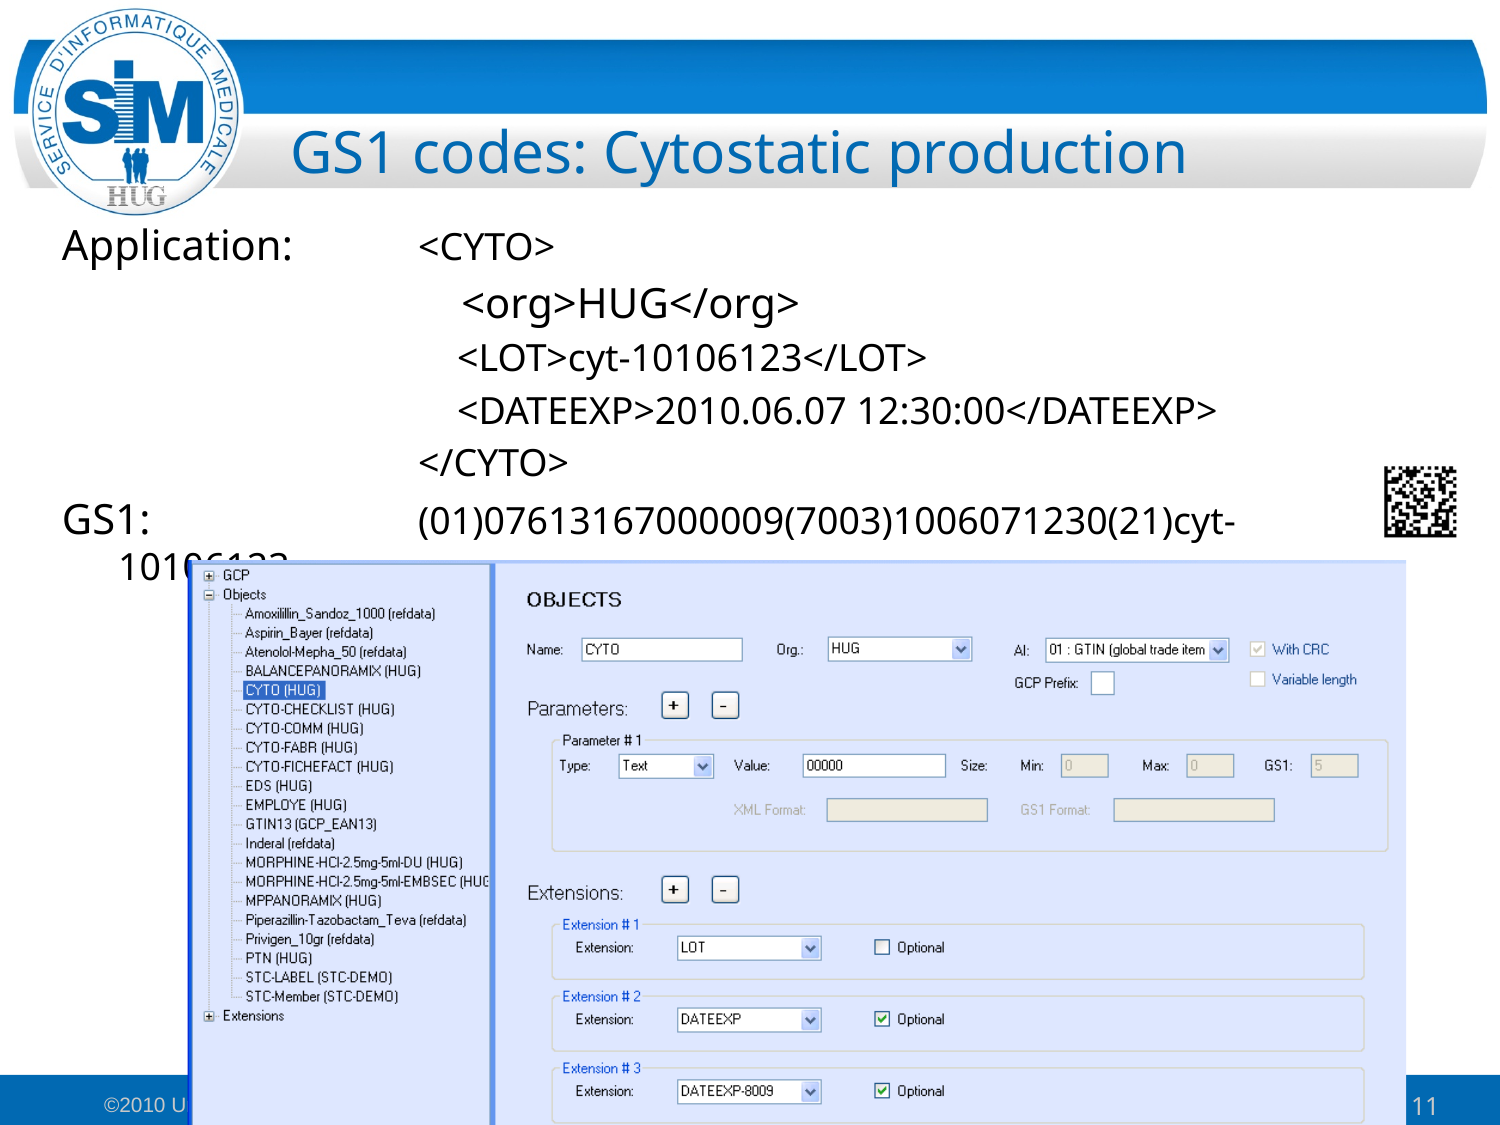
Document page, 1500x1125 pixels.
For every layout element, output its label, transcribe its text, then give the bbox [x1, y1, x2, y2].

picture [1382, 464, 1458, 540]
picture [9, 0, 1496, 226]
picture [187, 560, 1407, 1125]
list Application: <CYTO> <org>HUG</org> <LOT>cyt-10106123</LOT> <DATEEXP>2010.06.07 12:30:00</DATEEXP> </CYTO> GS1: (01)07613167000009(7003)1006071230(21)cyt-10106123 [46, 210, 1384, 516]
title GS1 codes: Cytostatic production [274, 112, 1451, 188]
